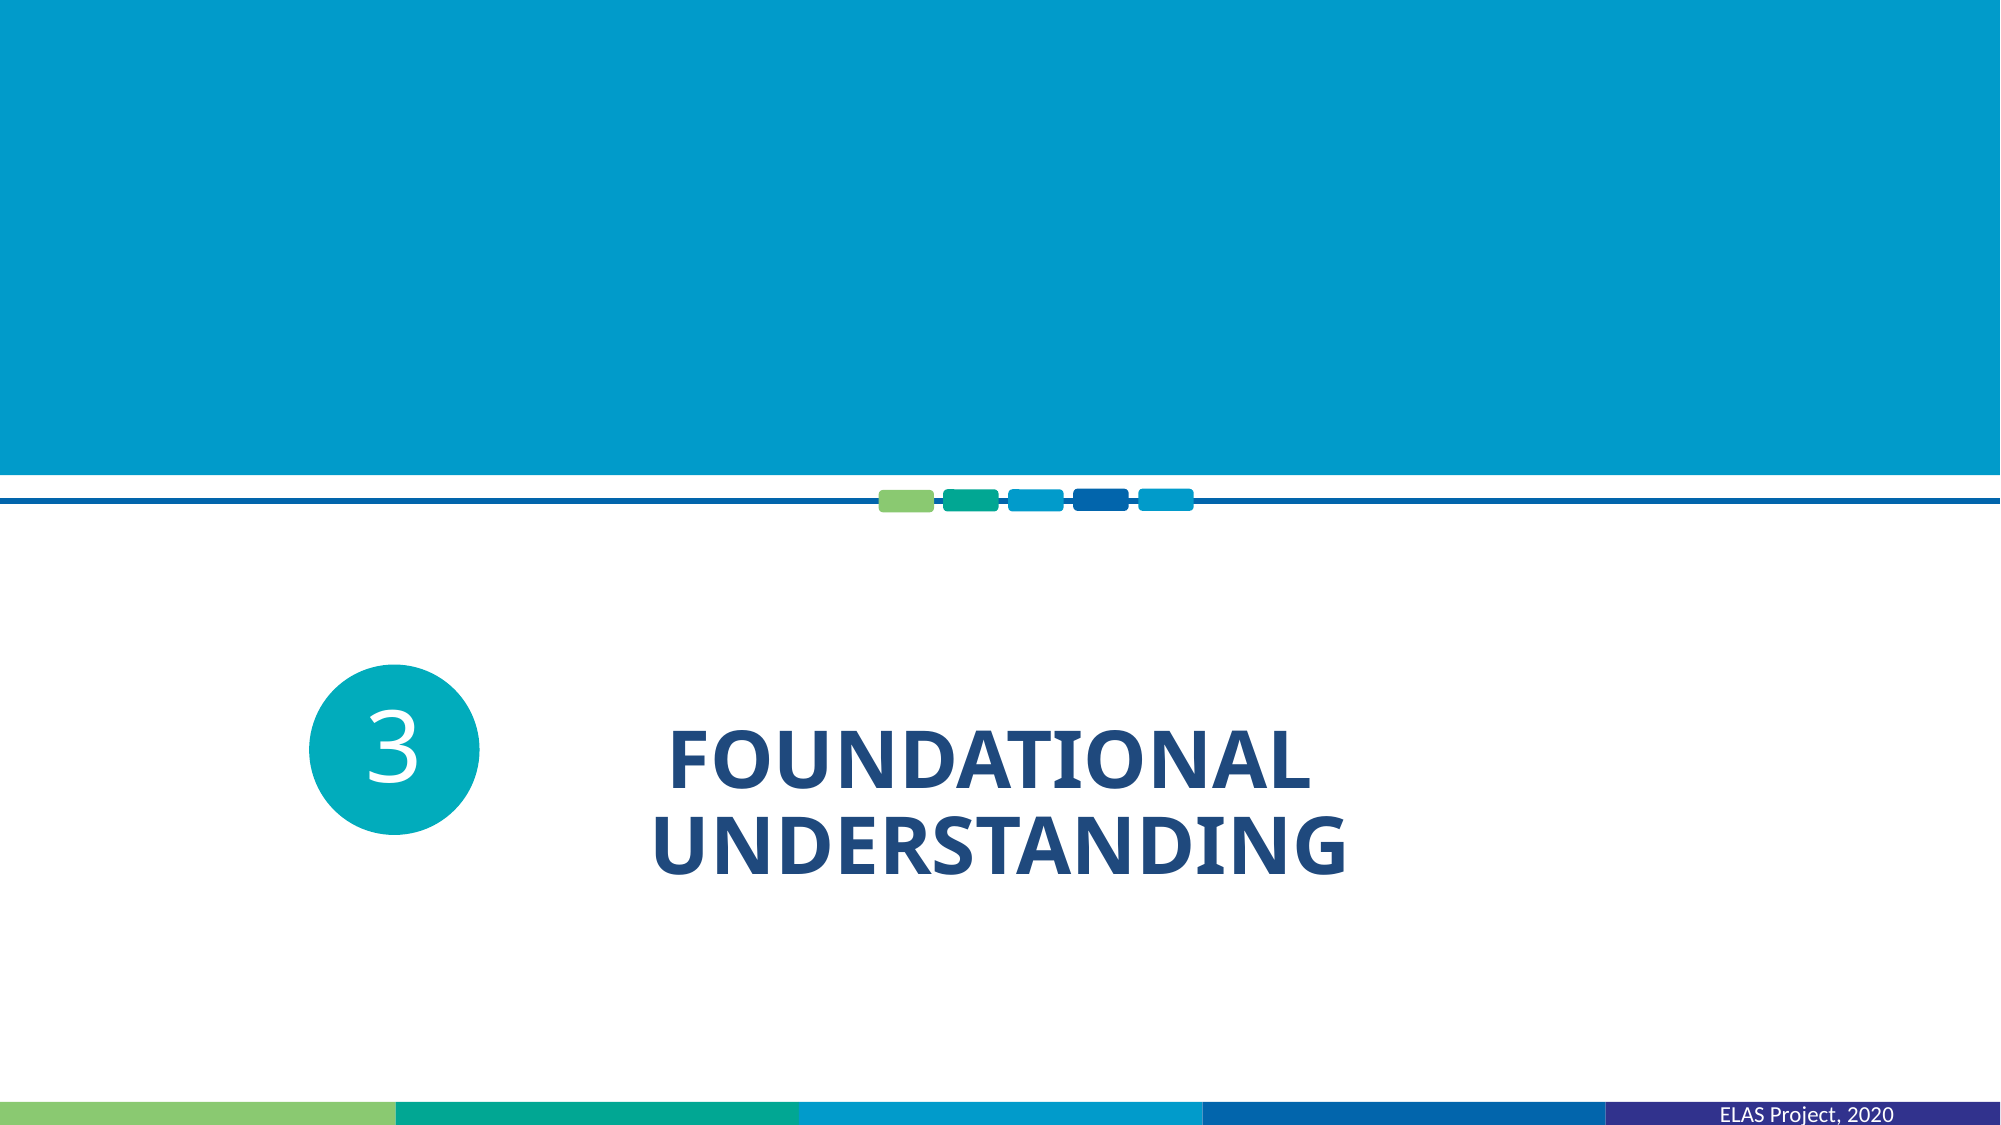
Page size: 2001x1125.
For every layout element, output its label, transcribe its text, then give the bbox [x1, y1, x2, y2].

title FOUNDATIONAL UNDERSTANDING [0, 709, 2000, 900]
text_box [310, 665, 479, 834]
